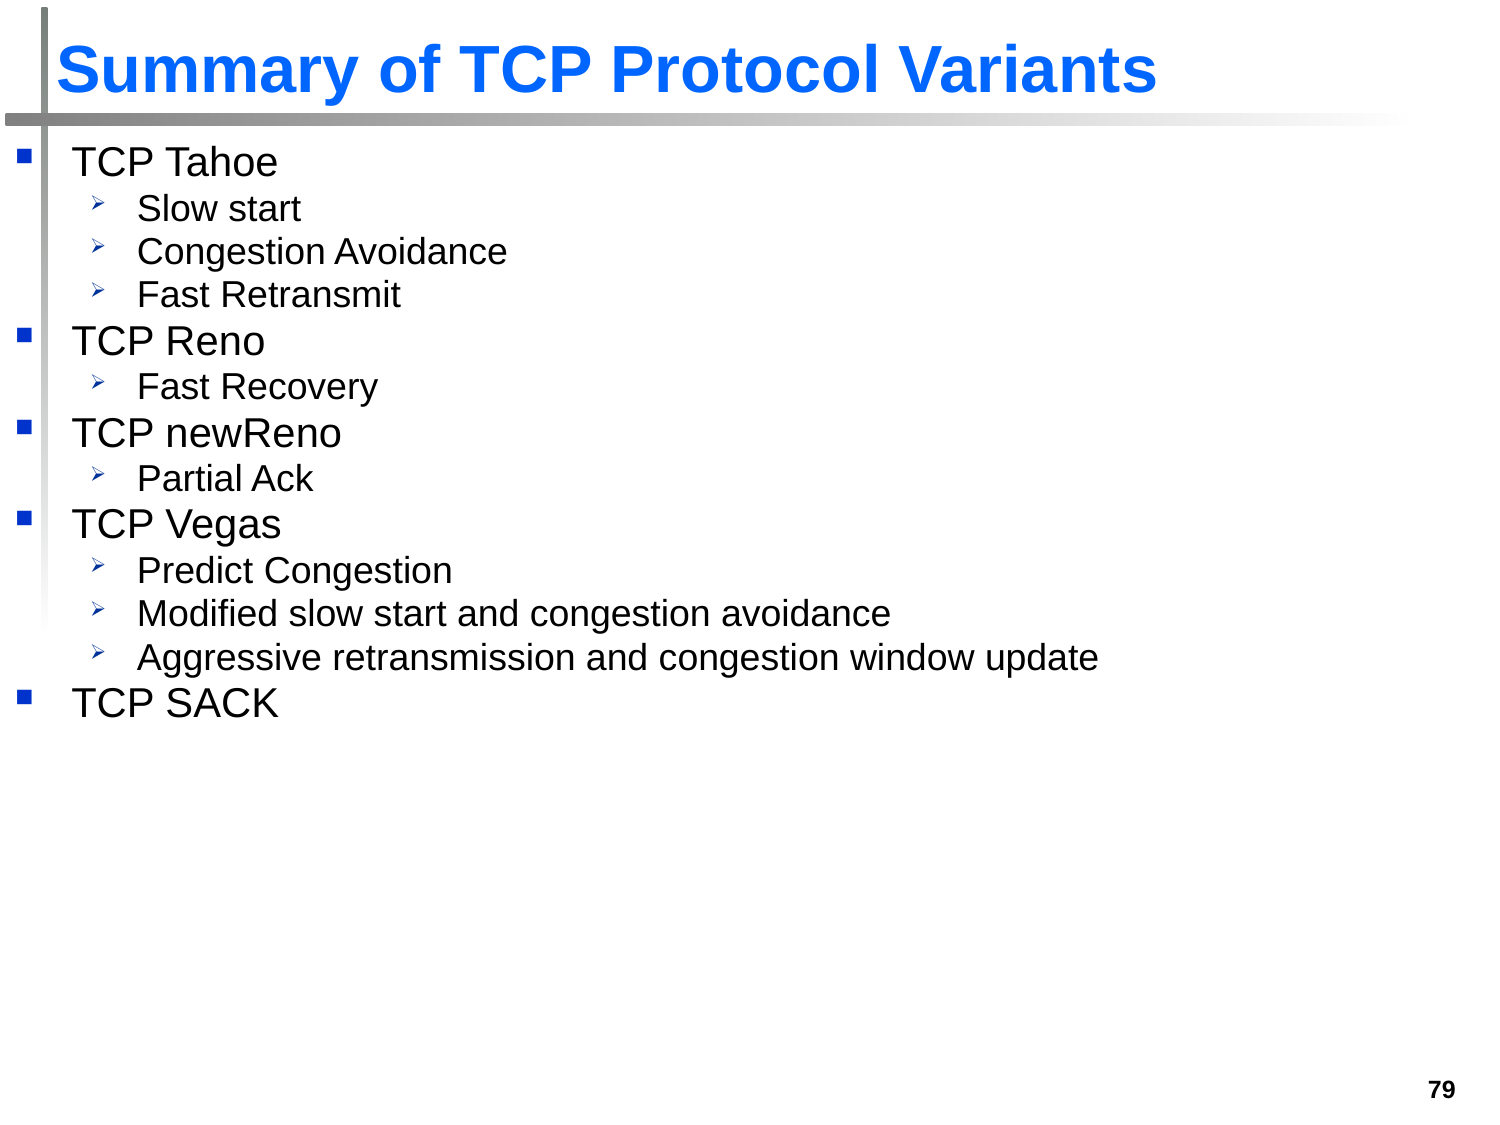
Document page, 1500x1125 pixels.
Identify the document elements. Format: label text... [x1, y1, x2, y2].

list TCP Tahoe Slow start Congestion Avoidance Fast Retransmit TCP Reno Fast Recovery TCP newReno Partial Ack TCP Vegas Predict Congestion Modified slow start and congestion avoidance Aggressive retransmission and congestion window update TCP SACK [0, 136, 1376, 969]
title Summary of TCP Protocol Variants [41, 17, 1426, 115]
